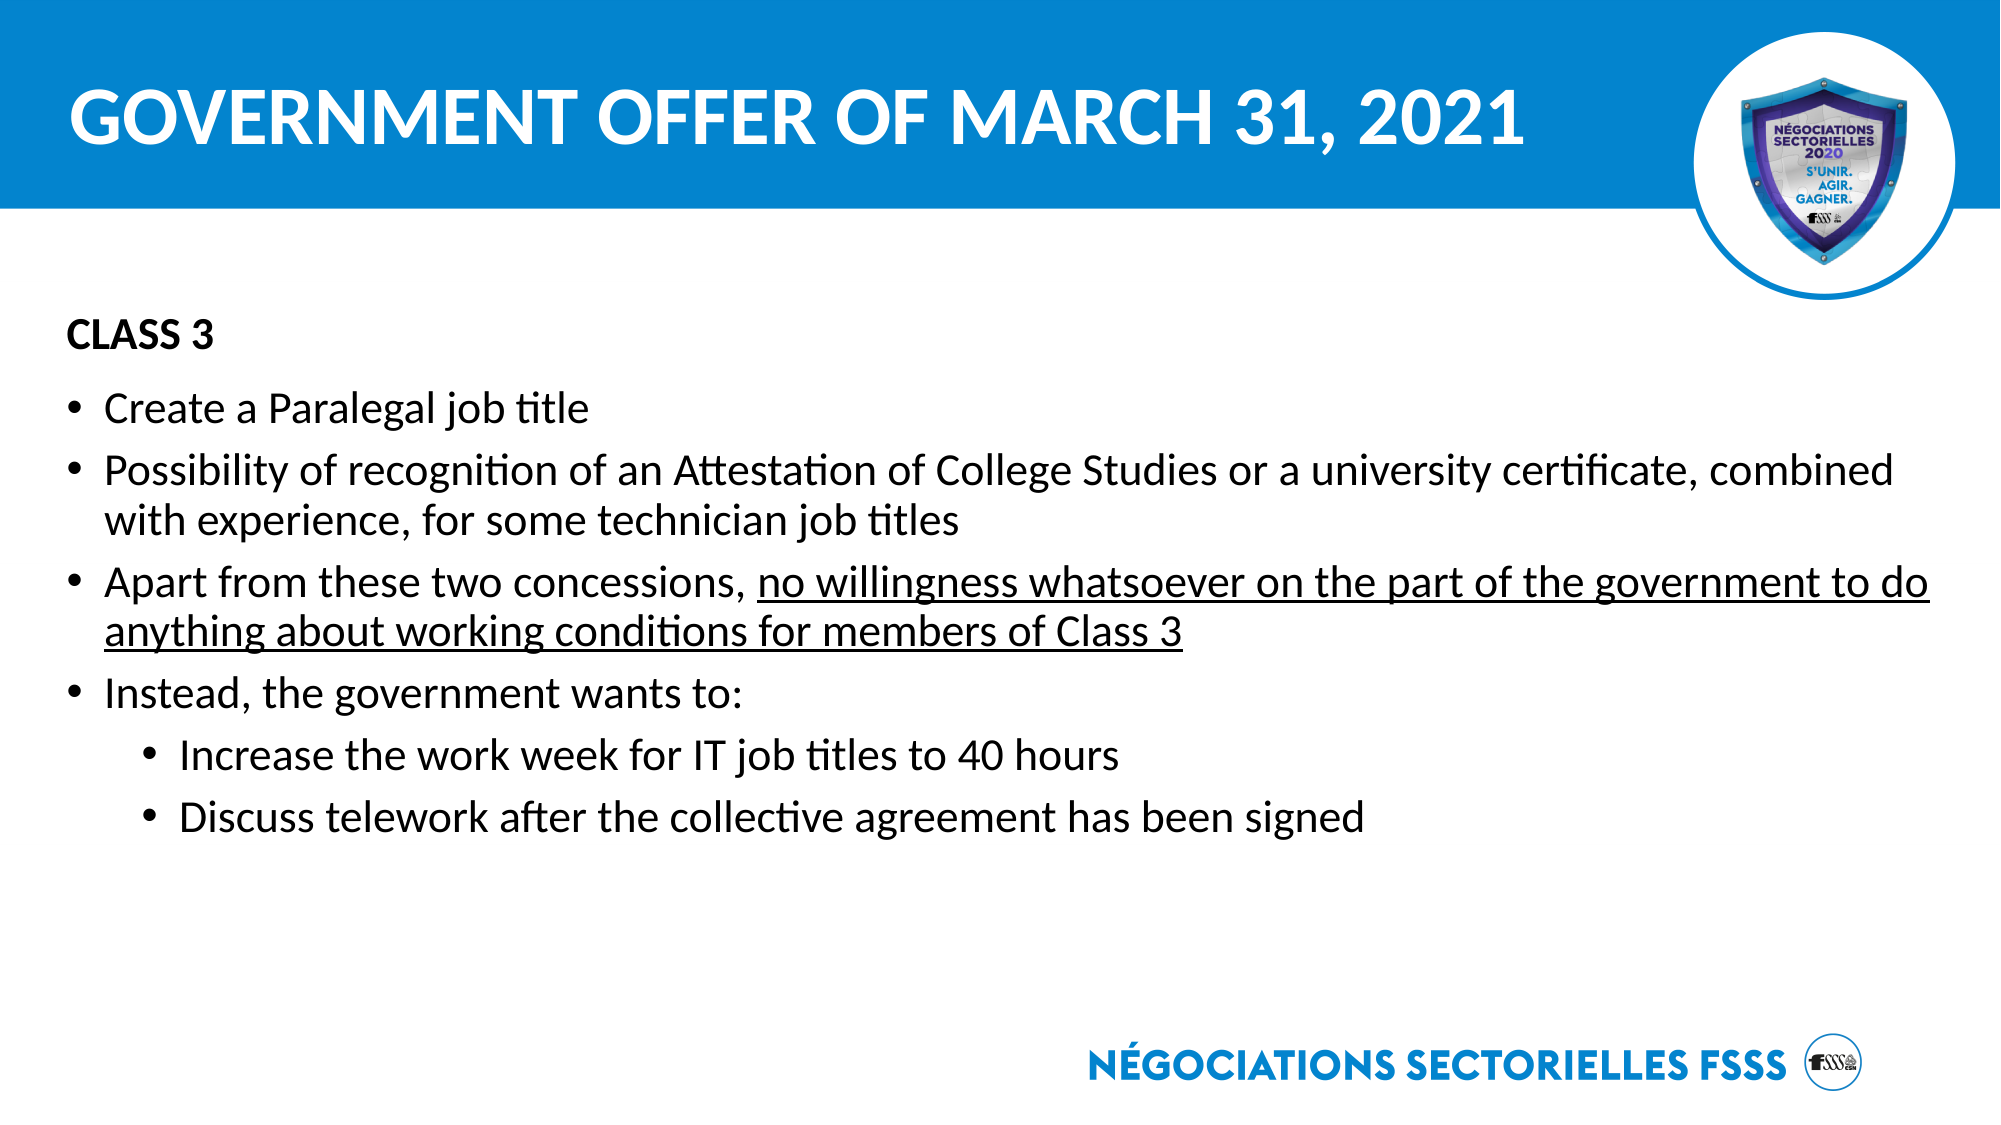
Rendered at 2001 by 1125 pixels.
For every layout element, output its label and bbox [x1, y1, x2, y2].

list [0, 0, 2000, 1125]
